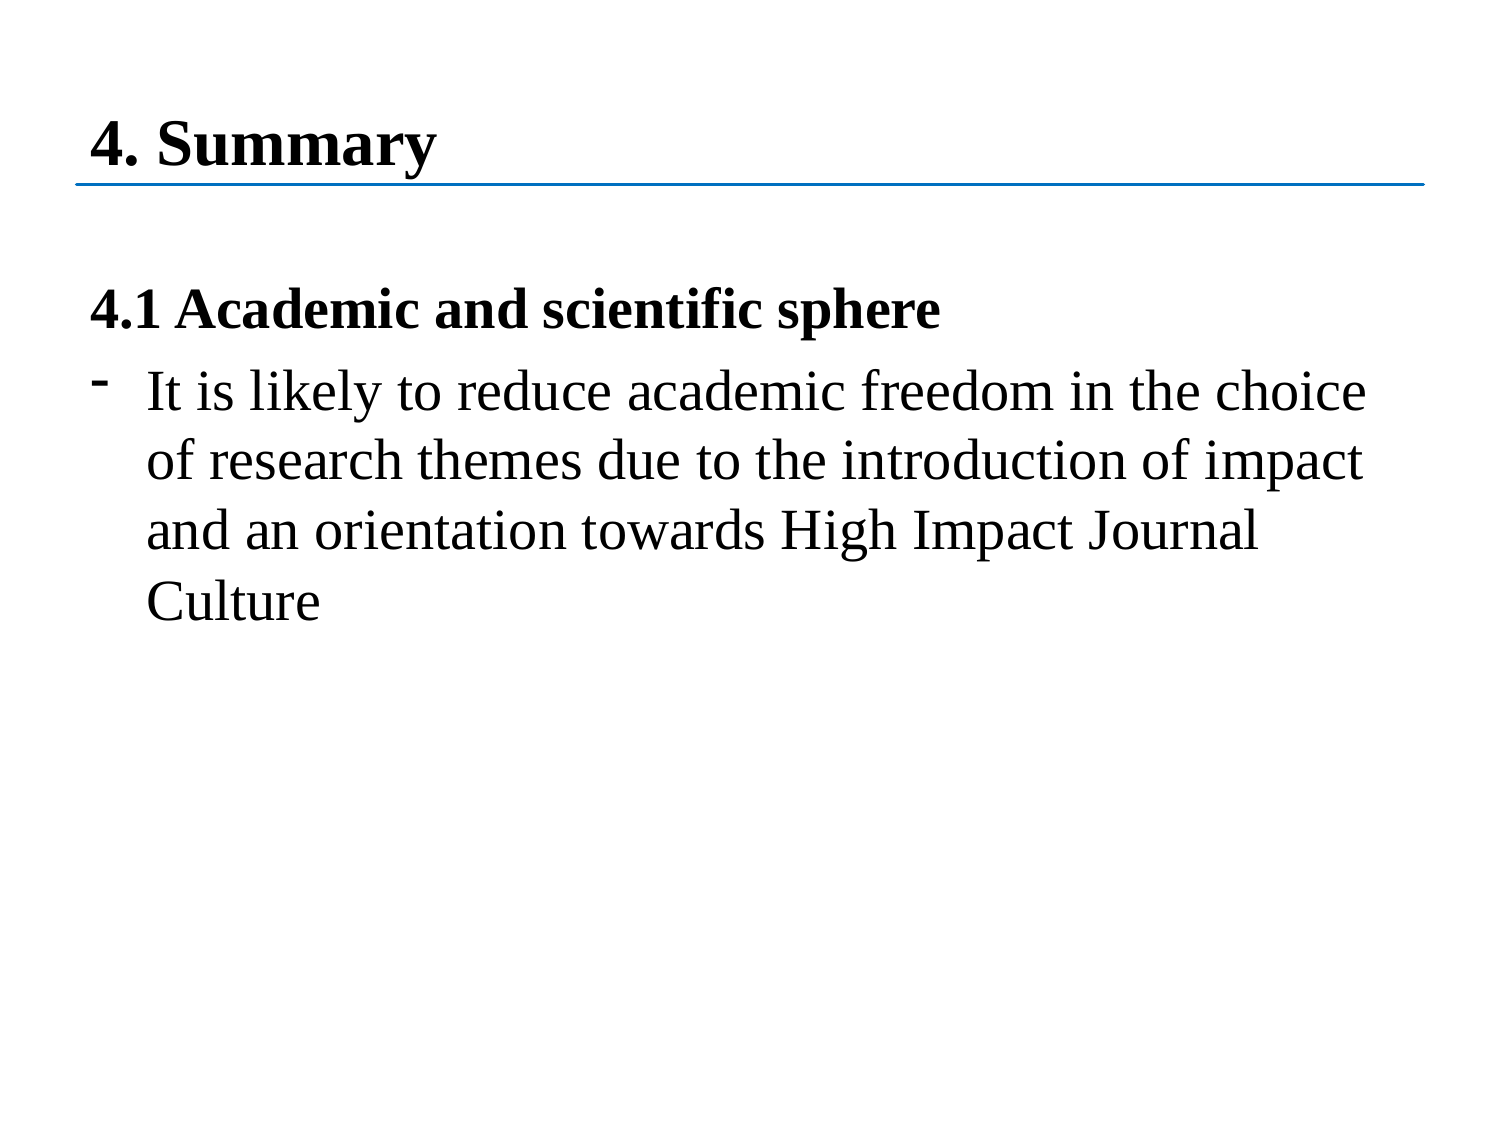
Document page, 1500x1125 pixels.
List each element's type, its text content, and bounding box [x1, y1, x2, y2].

list 4.1 Academic and scientific sphere It is likely to reduce academic freedom in the choice of research themes due to the introduction of impact and an orientation towards High Impact Journal Culture [75, 262, 1425, 1005]
title 4. Summary [75, 45, 1425, 233]
